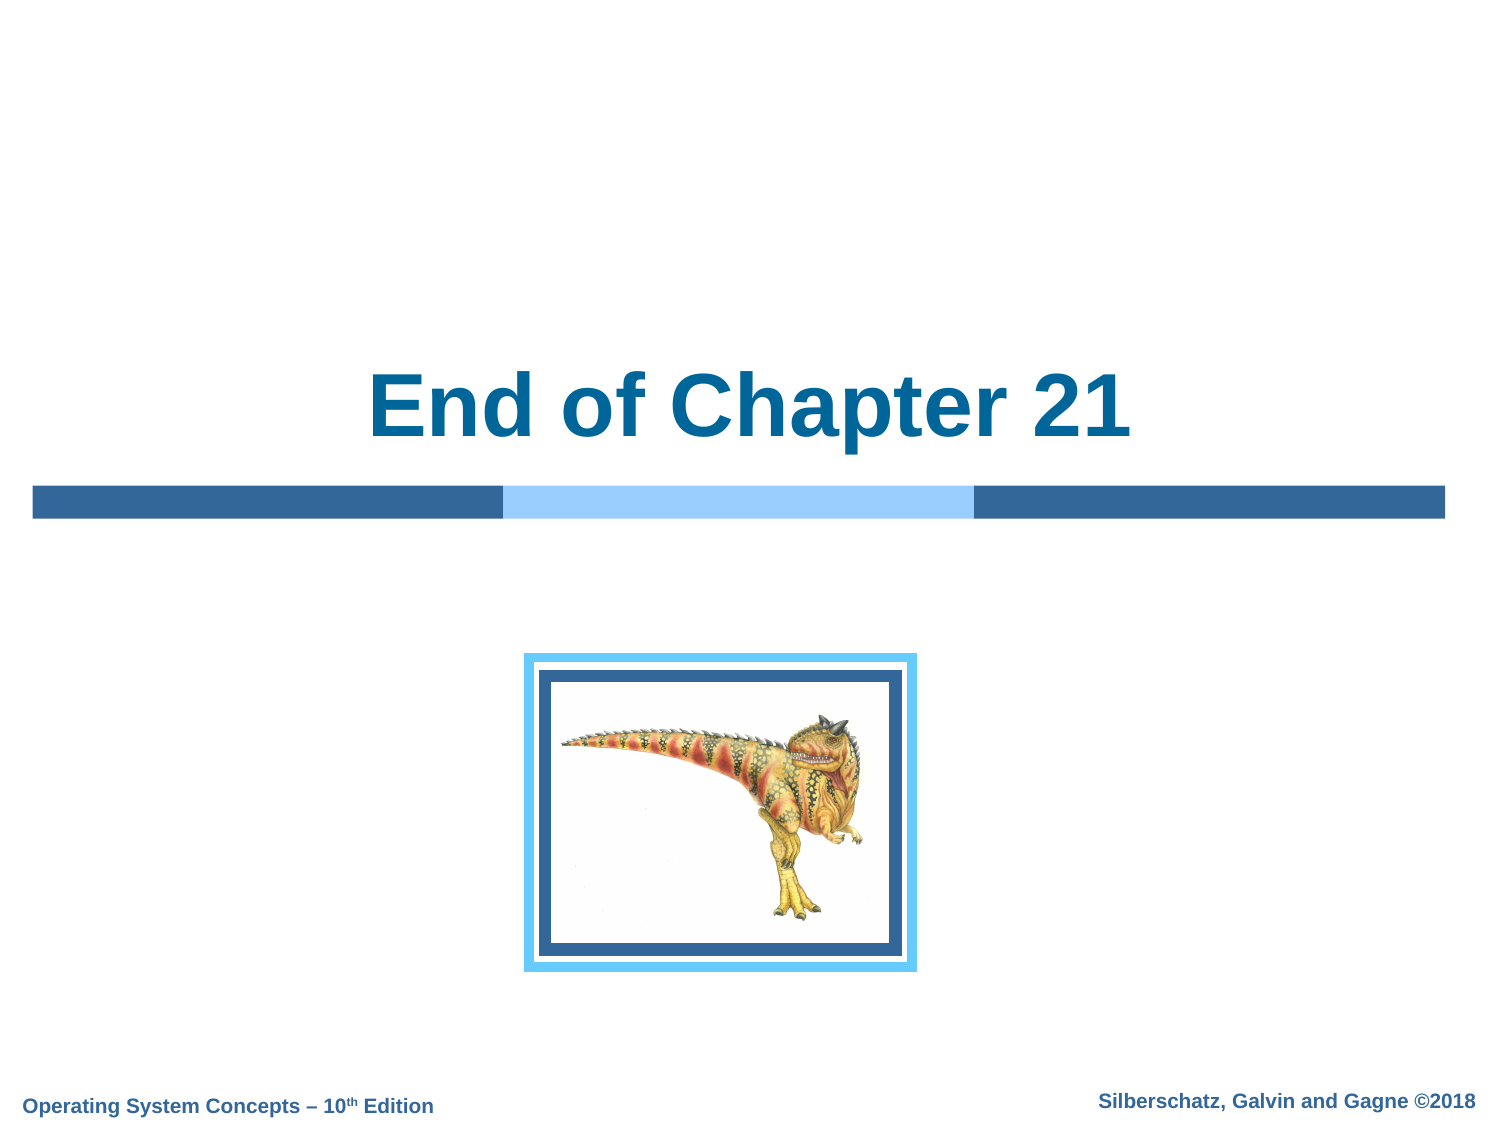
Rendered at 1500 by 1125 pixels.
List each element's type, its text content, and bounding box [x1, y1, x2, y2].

title End of Chapter 21 [112, 112, 1388, 462]
picture [551, 682, 889, 943]
